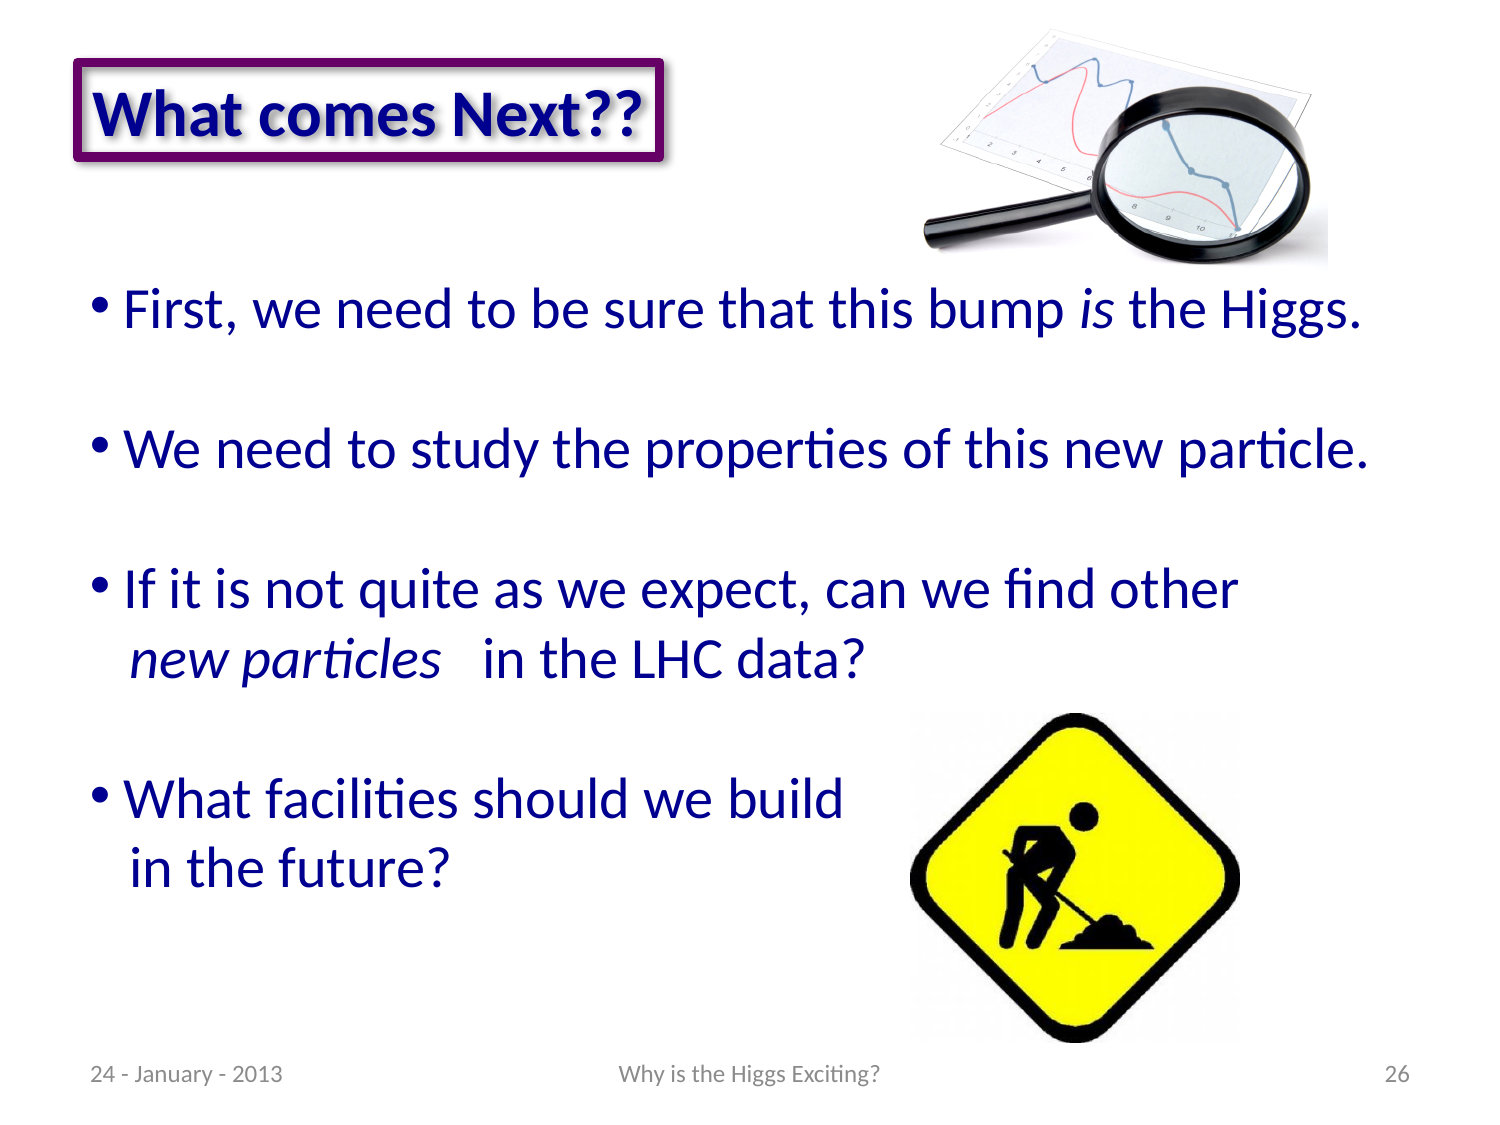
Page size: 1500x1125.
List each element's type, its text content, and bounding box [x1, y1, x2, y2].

footer Why is the Higgs Exciting? [512, 1042, 988, 1103]
picture [910, 24, 1328, 304]
text_box First, we need to be sure that this bump is the Higgs. We need to study the properties of this new particle. If it is not quite as we expect, can we find other new particles in the LHC data? What facilities should we build in the future? [75, 262, 1400, 977]
slide_number 26 [1074, 1042, 1425, 1103]
slide_number 24 - January - 2013 [75, 1042, 425, 1103]
text_box What comes Next?? [77, 62, 660, 158]
picture [910, 713, 1240, 1043]
